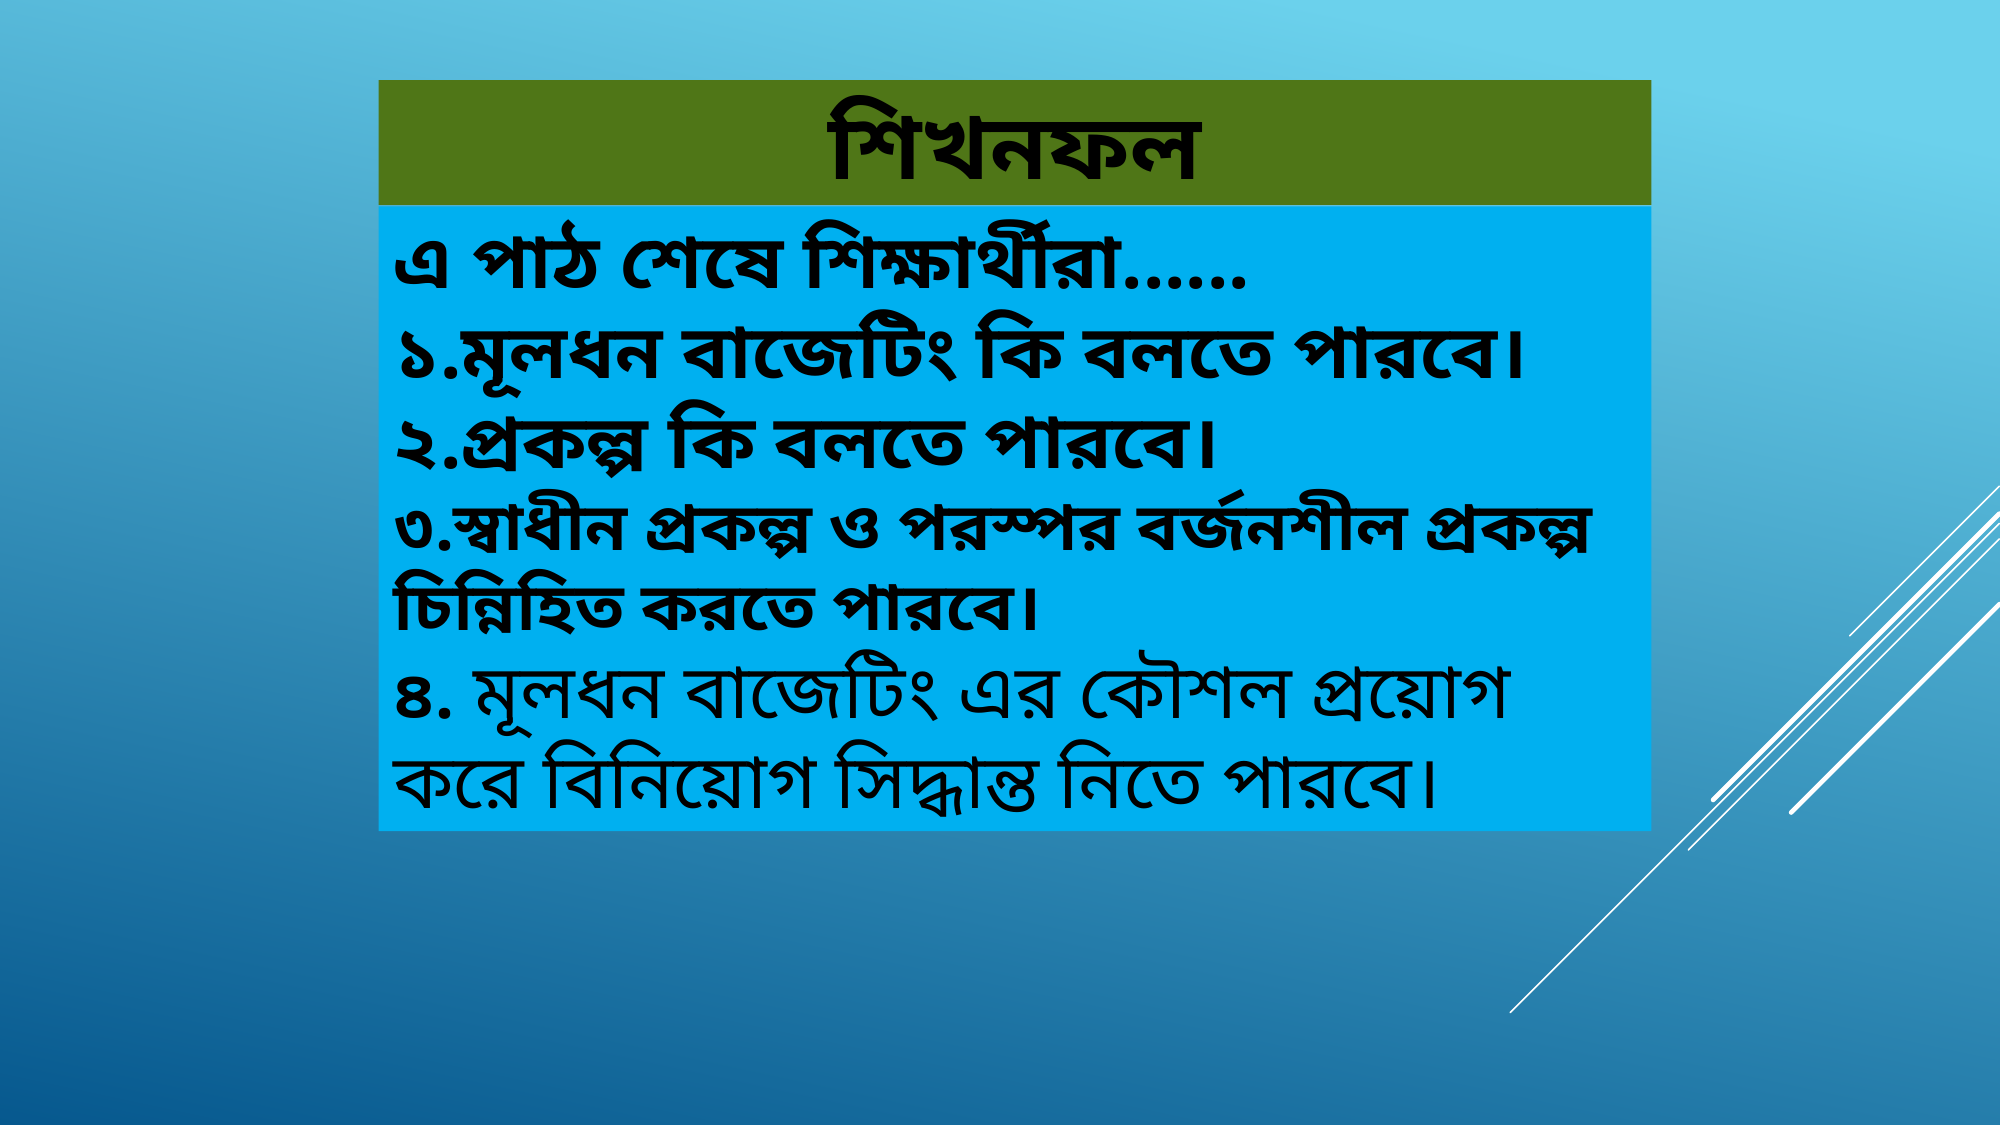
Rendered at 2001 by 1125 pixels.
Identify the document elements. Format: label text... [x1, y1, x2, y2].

text_box শিখনফল [378, 80, 1652, 205]
text_box এ পাঠ শেষে শিক্ষার্থীরা...... ১.মূলধন বাজেটিং কি বলতে পারবে। ২.প্রকল্প কি বলতে পারবে। ৩.স্বাধীন প্রকল্প ও পরস্পর বর্জনশীল প্রকল্প চিন্নিহিত করতে পারবে। ৪. মূলধন বাজেটিং এর কৌশল প্রয়োগ করে বিনিয়োগ সিদ্ধান্ত নিতে পারবে। [378, 206, 1652, 832]
